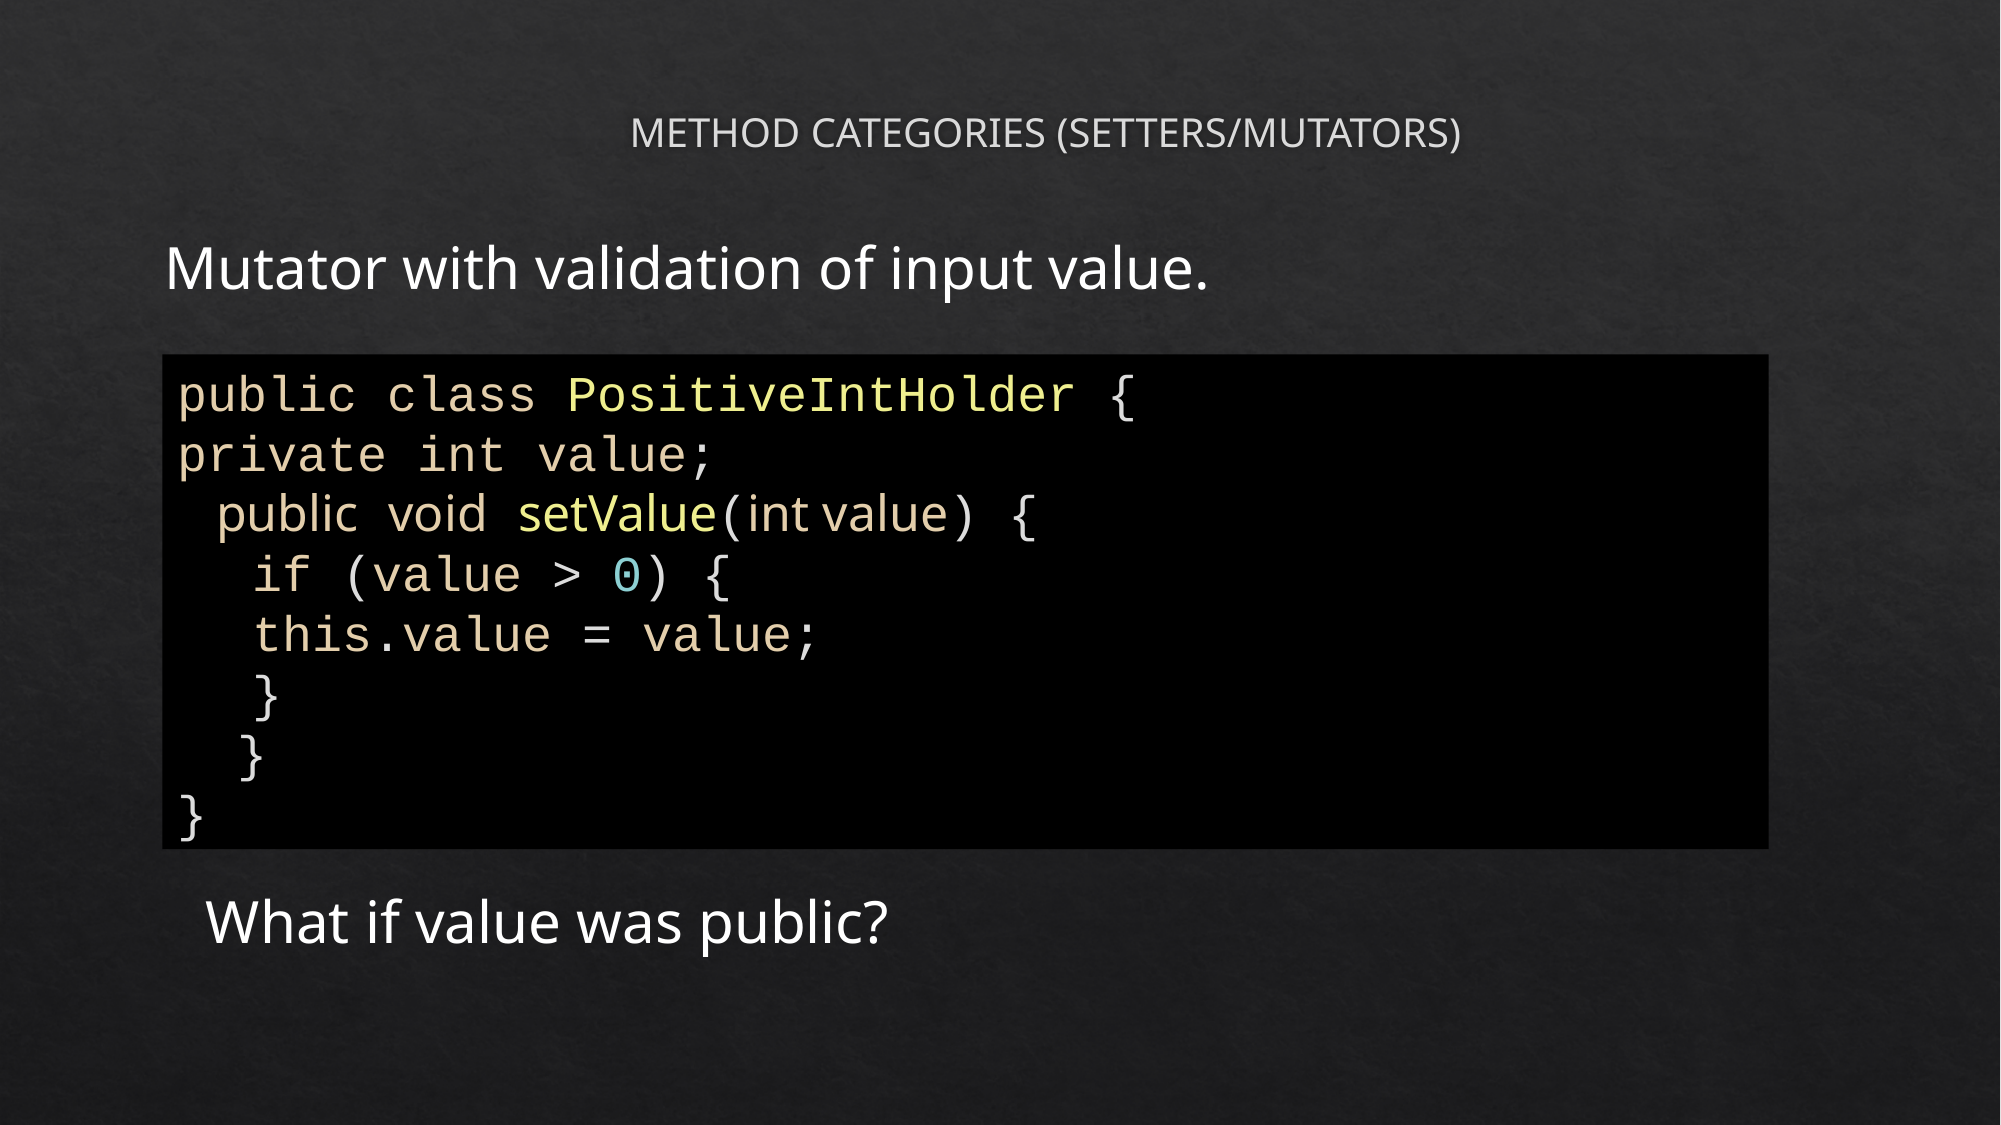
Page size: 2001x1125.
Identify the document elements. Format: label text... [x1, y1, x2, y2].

text_box What if value was public? [191, 878, 1192, 1008]
title METHOD CATEGORIES (SETTERS/MUTATORS) [149, 99, 1942, 260]
text_box public class PositiveIntHolder { private int value; public void setValue(int value) { if (value > 0) { this.value = value; } } } [162, 354, 1769, 850]
text_box Mutator with validation of input value. [149, 223, 1662, 354]
